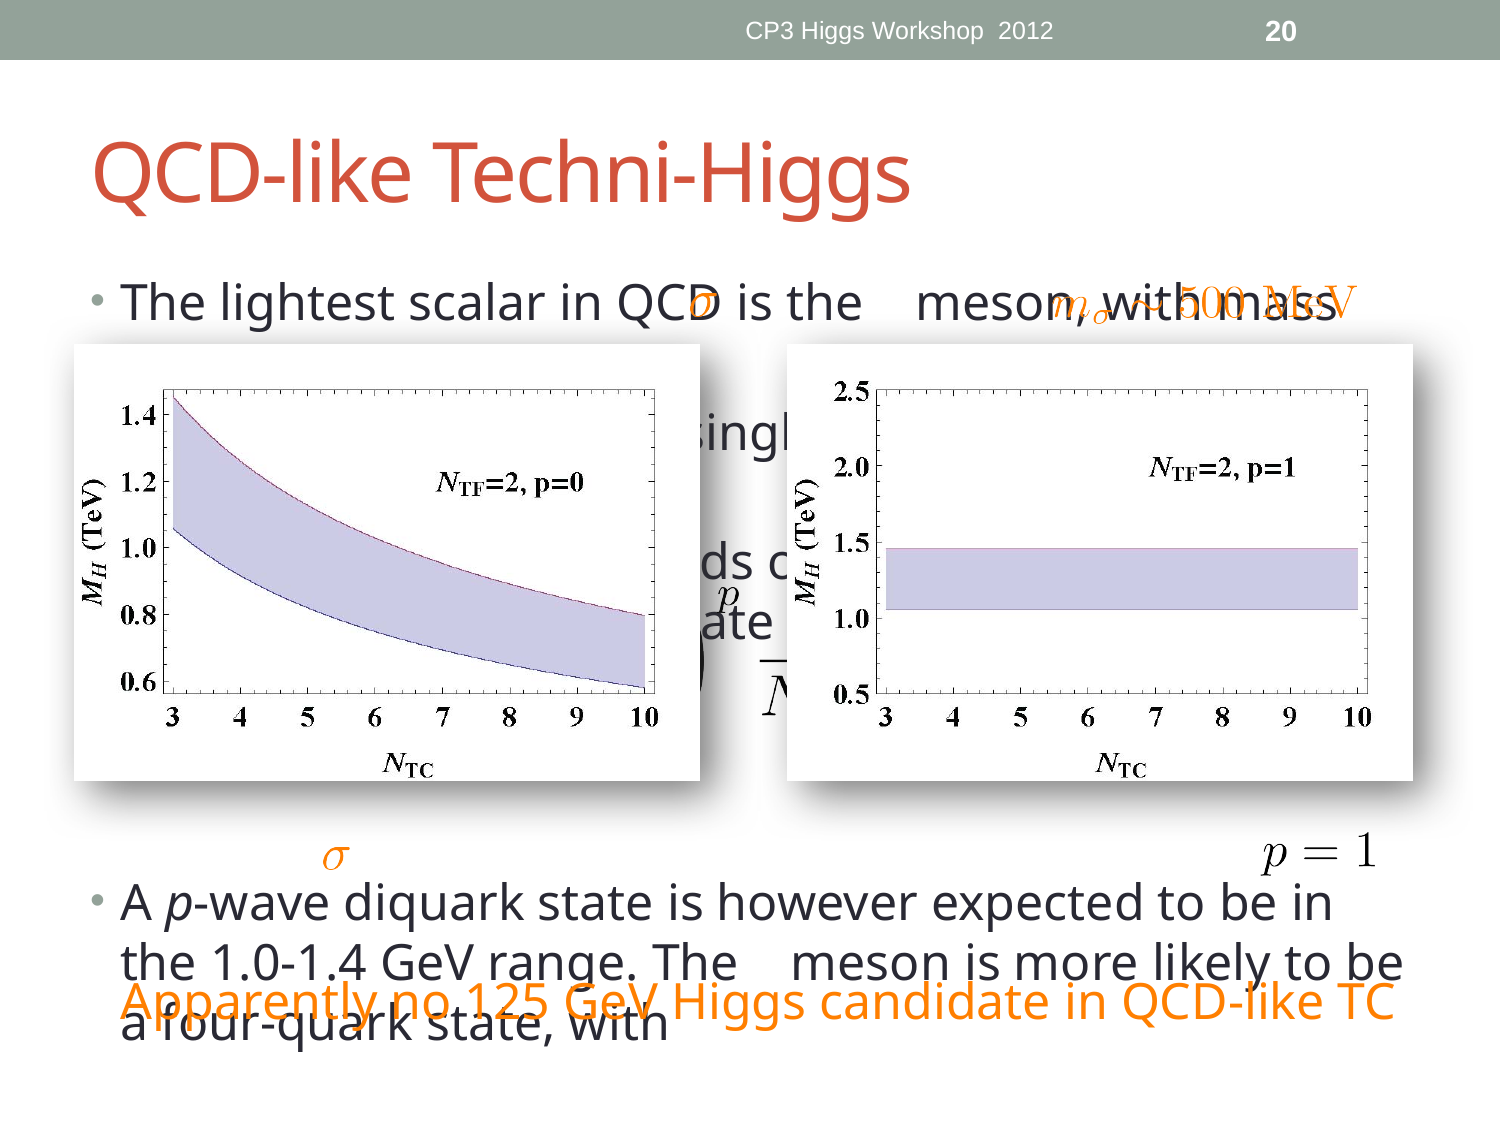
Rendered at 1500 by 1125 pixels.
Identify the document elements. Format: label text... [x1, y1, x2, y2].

slide_number 20 [1250, 3, 1425, 57]
text_box Apparently no 125 GeV Higgs candidate in QCD-like TC [106, 962, 1425, 1038]
picture [74, 343, 1413, 781]
picture [1260, 831, 1376, 876]
picture [1051, 284, 1357, 325]
picture [323, 847, 351, 870]
title QCD-like Techni-Higgs [75, 87, 1425, 250]
list The lightest scalar in QCD is the meson, with mass In TC the lightest scalar singlet is interpreted as the Higgs! The rescaling rule depends on the nature of the , whether it is a diquark state or a multiquark state: A p-wave diquark state is however expected to be in the 1.0-1.4 GeV range. The meson is more likely to be a four-quark state, with [75, 262, 1425, 584]
picture [689, 293, 717, 317]
footer CP3 Higgs Workshop 2012 [562, 3, 1238, 57]
list The lightest scalar in QCD is the meson, with mass In TC the lightest scalar singlet is interpreted as the Higgs! The rescaling rule depends on the nature of the , whether it is a diquark state or a multiquark state: A p-wave diquark state is however expected to be in the 1.0-1.4 GeV range. The meson is more likely to be a four-quark state, with [75, 739, 1425, 1063]
